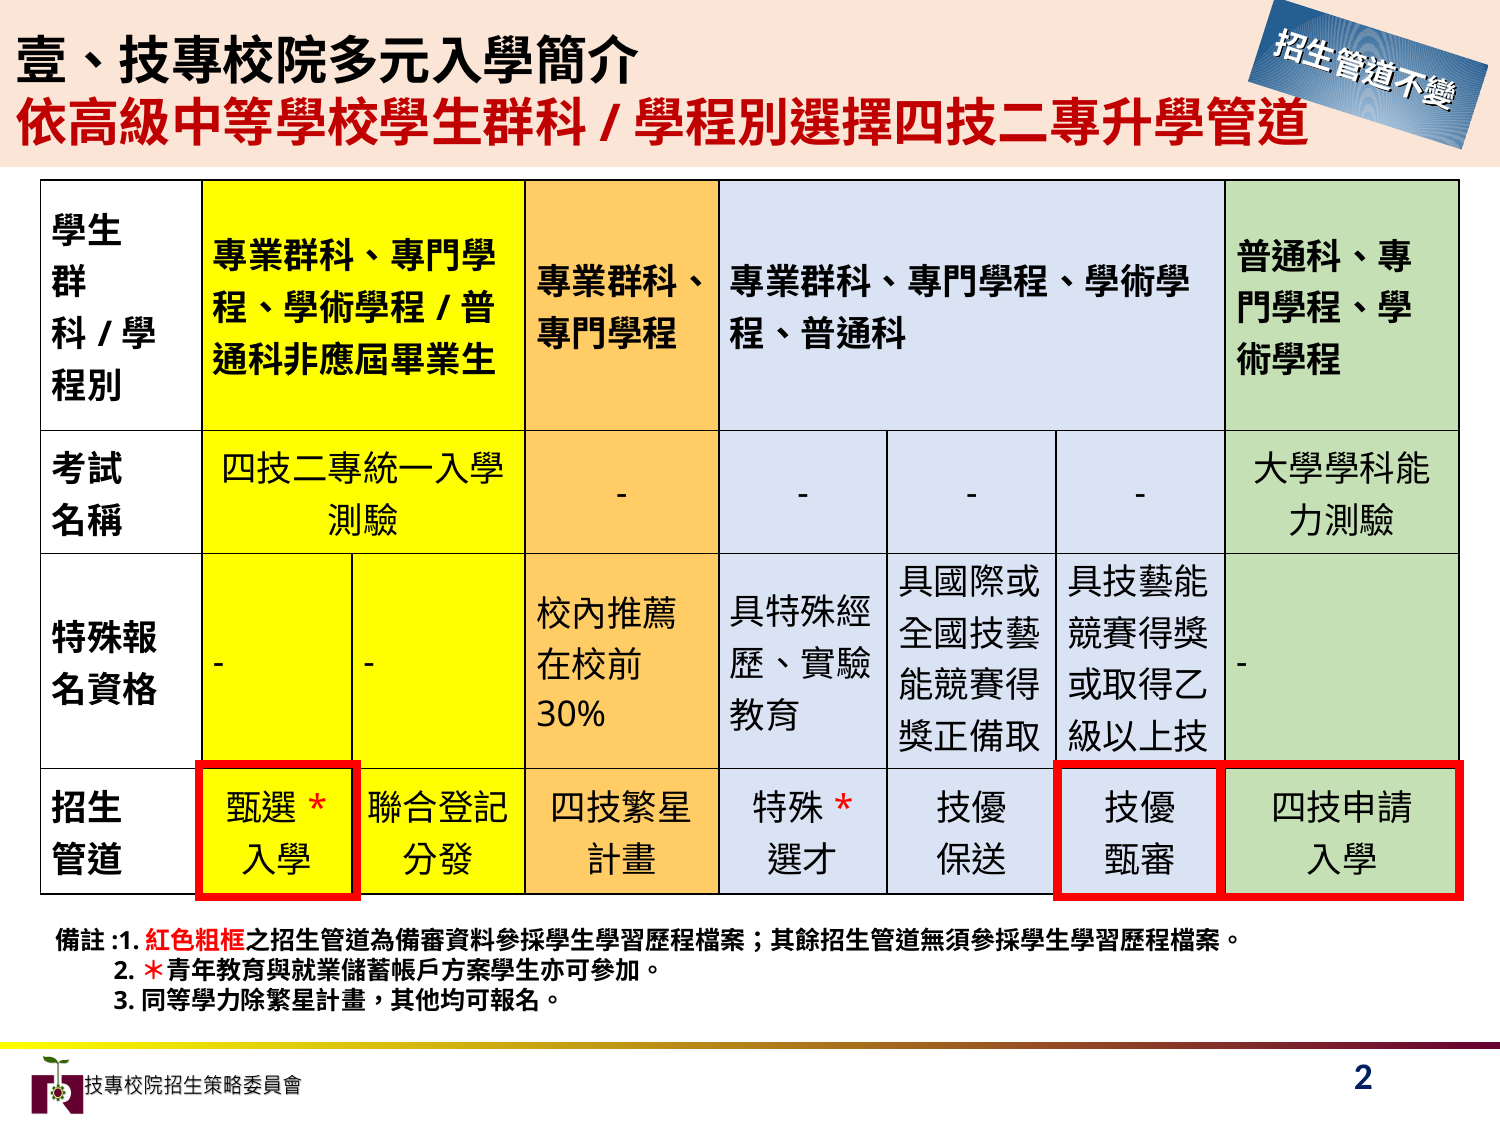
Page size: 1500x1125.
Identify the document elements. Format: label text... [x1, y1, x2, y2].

table_cell 四技繁星計畫 [526, 769, 718, 893]
table_cell 技優 保送 [888, 769, 1055, 893]
table_cell 四技二專統一入學測驗 [203, 431, 524, 553]
table_header 專業群科、專門學程、學術學程、普通科 [720, 181, 1224, 430]
picture [31, 1055, 303, 1115]
table_header 專業群科、專門學程、學術學程/普通科非應屆畢業生 [203, 181, 524, 430]
table_cell 具技藝能競賽得獎或取得乙級以上技術士證 [1057, 554, 1224, 763]
table_cell - [888, 431, 1055, 553]
table_cell - [353, 554, 524, 768]
table_cell 具特殊經歷、實驗教育 [720, 554, 886, 768]
table_cell - [1057, 431, 1224, 553]
table_cell - [203, 554, 351, 763]
table_cell 具國際或全國技藝能競賽得獎正備取國手 [888, 554, 1055, 768]
table_cell 考試 名稱 [41, 431, 201, 553]
table_cell - [526, 431, 718, 553]
table_cell 招生 管道 [41, 769, 198, 893]
text_box 備註:1.紅色粗框之招生管道為備審資料參採學生學習歷程檔案；其餘招生管道無須參採學生學習歷程檔案。 2.＊青年教育與就業儲蓄帳戶方案學生亦可參加。 3.同等學力除繁星計畫，其他均可報名。 [40, 917, 1489, 1022]
table_header 學生 群科/學程別 [41, 181, 201, 430]
table_cell 特殊報名資格 [41, 554, 201, 768]
table_cell - [1226, 554, 1458, 763]
text_box [1219, 763, 1461, 898]
table_cell 特殊* 選才 [720, 769, 886, 893]
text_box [1255, 28, 1481, 118]
table_header 專業群科、 專門學程 [526, 181, 718, 430]
text_box [1057, 763, 1219, 898]
table_cell 校內推薦 在校前30% [526, 554, 718, 768]
table_cell - [720, 431, 886, 553]
table_header 普通科、專門學程、學術學程 [1226, 181, 1458, 430]
text_box [198, 763, 358, 898]
text_box 壹、技專校院多元入學簡介 依高級中等學校學生群科/學程別選擇四技二專升學管道 [0, 0, 1500, 168]
table_cell 大學學科能力測驗 [1226, 431, 1458, 553]
table_cell 聯合登記分發 [358, 769, 524, 893]
